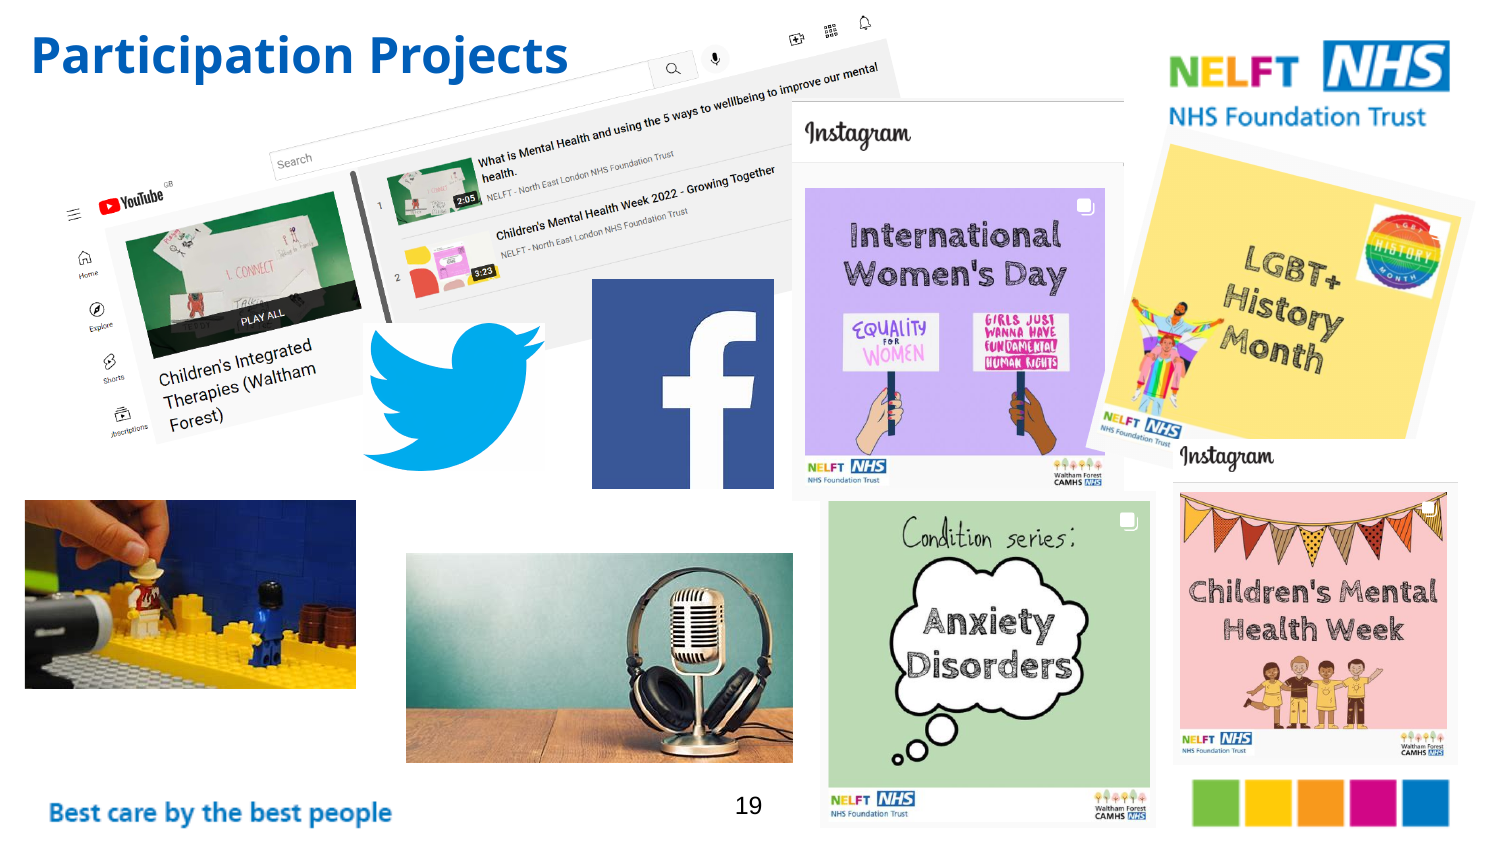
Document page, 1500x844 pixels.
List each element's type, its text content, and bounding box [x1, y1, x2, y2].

picture [0, 0, 1500, 844]
slide_number 19 [573, 782, 815, 828]
text_box Participation Projects [15, 16, 661, 92]
